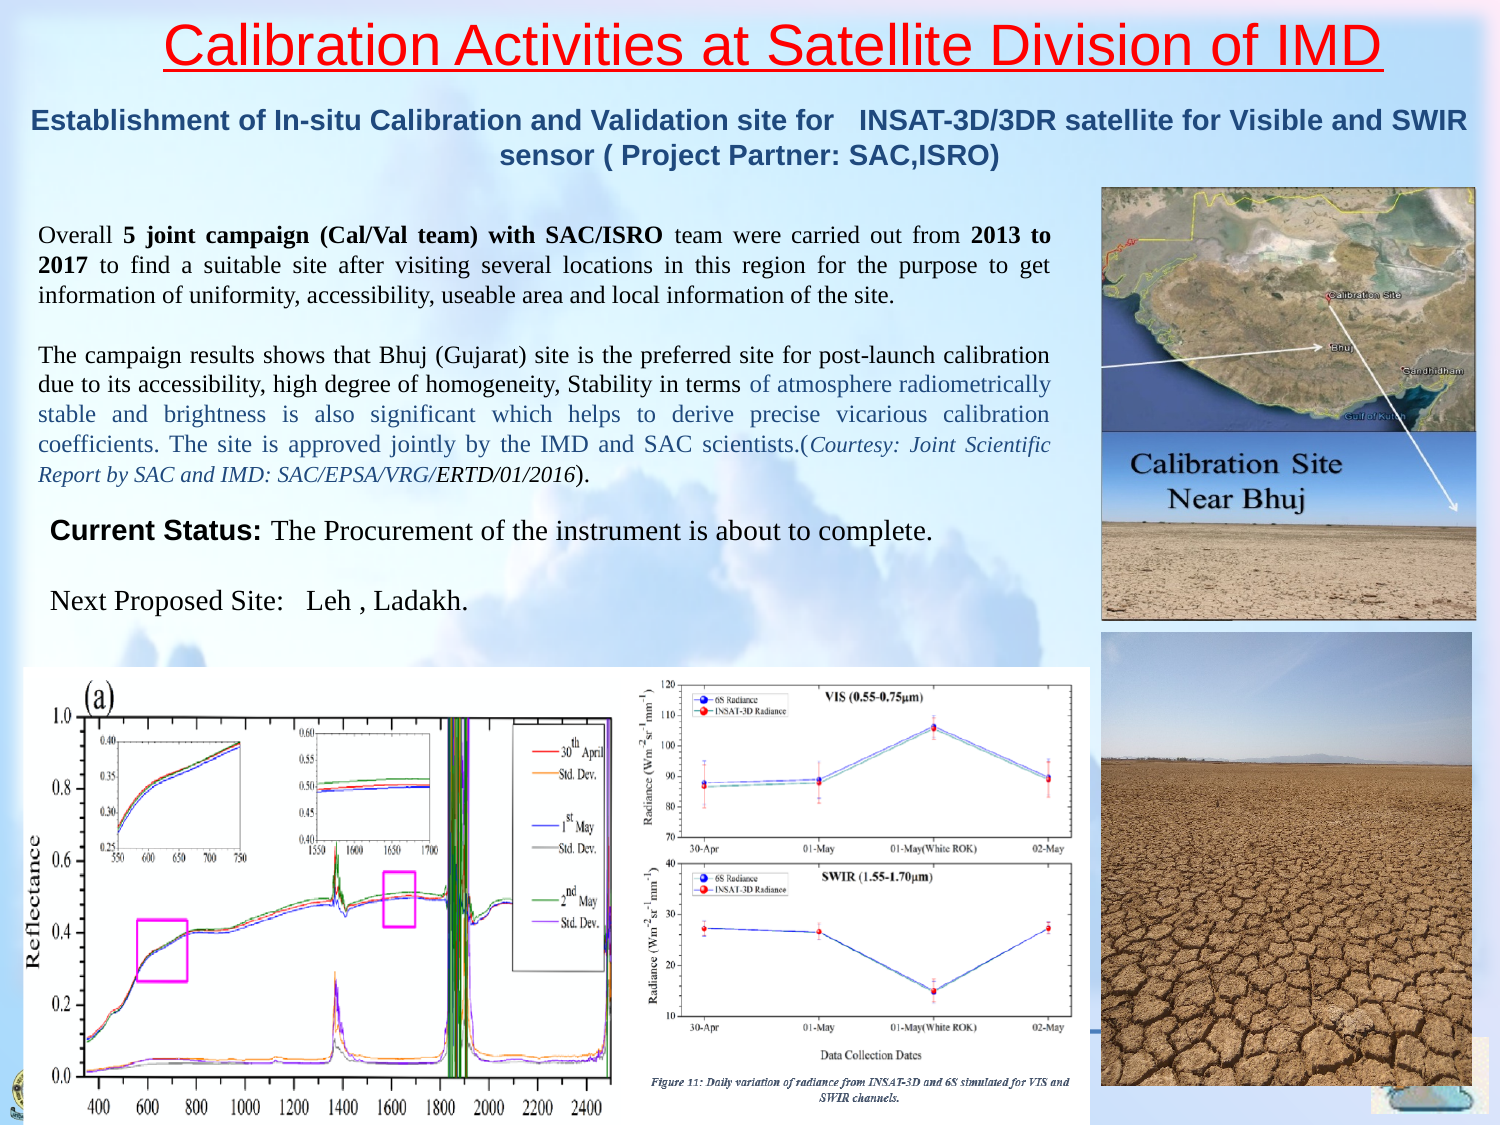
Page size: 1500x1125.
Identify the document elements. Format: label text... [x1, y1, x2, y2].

text_box Overall 5 joint campaign (Cal/Val team) with SAC/ISRO team were carried out from 2013 to 2017 to find a suitable site after visiting several locations in this region for the purpose to get information of uniformity, accessibility, useable area and local information of the site. The campaign results shows that Bhuj (Gujarat) site is the preferred site for post-launch calibration due to its accessibility, high degree of homogeneity, Stability in terms of atmosphere radiometrically stable and brightness is also significant which helps to derive precise vicarious calibration coefficients. The site is approved jointly by the IMD and SAC scientists.(Courtesy: Joint Scientific Report by SAC and IMD: SAC/EPSA/VRG/ERTD/01/2016). [23, 210, 1067, 496]
picture [1101, 187, 1477, 622]
text_box Calibration Activities at Satellite Division of IMD [46, 0, 1500, 93]
text_box Current Status: The Procurement of the instrument is about to complete. Next Proposed Site: Leh , Ladakh. [35, 503, 1055, 624]
text_box Establishment of In-situ Calibration and Validation site for INSAT-3D/3DR satellite for Visible and SWIR sensor ( Project Partner: SAC,ISRO) [0, 93, 1500, 243]
picture [7, 667, 1091, 1125]
picture [1101, 632, 1489, 1114]
